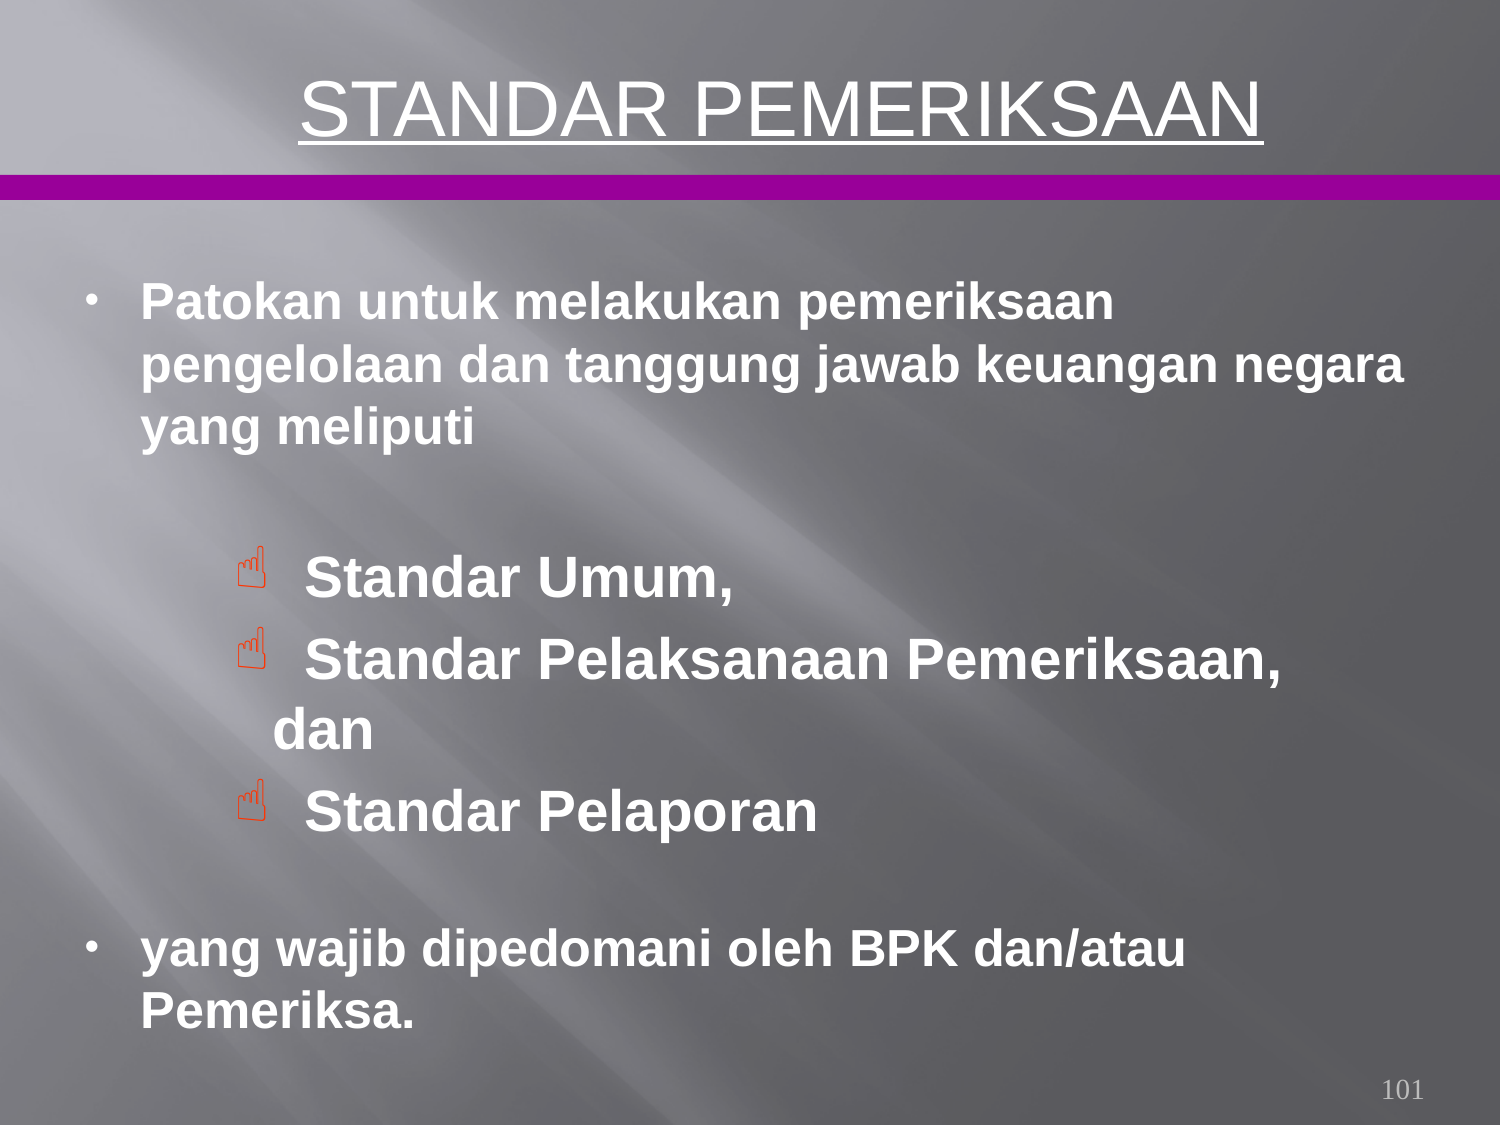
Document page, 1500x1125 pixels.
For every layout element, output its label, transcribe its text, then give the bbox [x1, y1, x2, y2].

text_box STANDAR PEMERIKSAAN [99, 50, 1463, 160]
text_box [74, 74, 1425, 300]
text_box Patokan untuk melakukan pemeriksaan pengelolaan dan tanggung jawab keuangan negara yang meliputi Standar Umum, Standar Pelaksanaan Pemeriksaan, dan Standar Pelaporan yang wajib dipedomani oleh BPK dan/atau Pemeriksa. [69, 260, 1420, 898]
slide_number 101 [1299, 1052, 1425, 1113]
